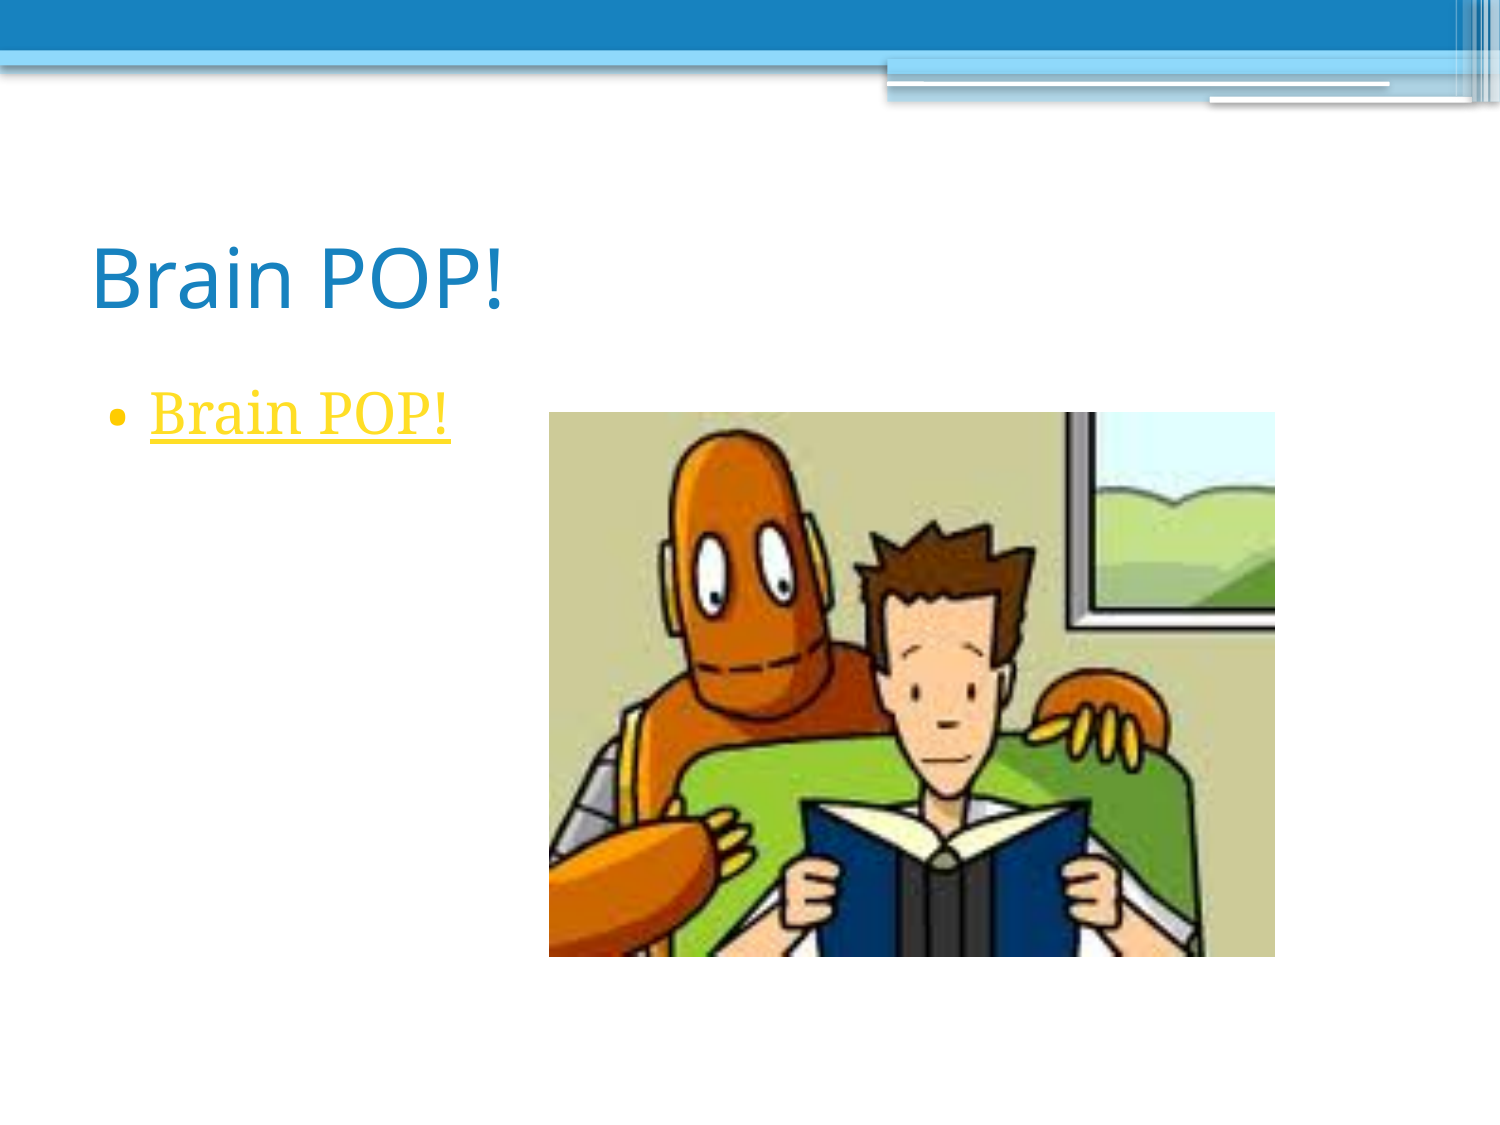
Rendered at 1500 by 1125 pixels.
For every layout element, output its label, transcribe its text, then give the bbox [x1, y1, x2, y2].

list Brain POP! [75, 368, 1425, 1079]
picture [549, 412, 1276, 957]
title Brain POP! [75, 187, 1425, 363]
